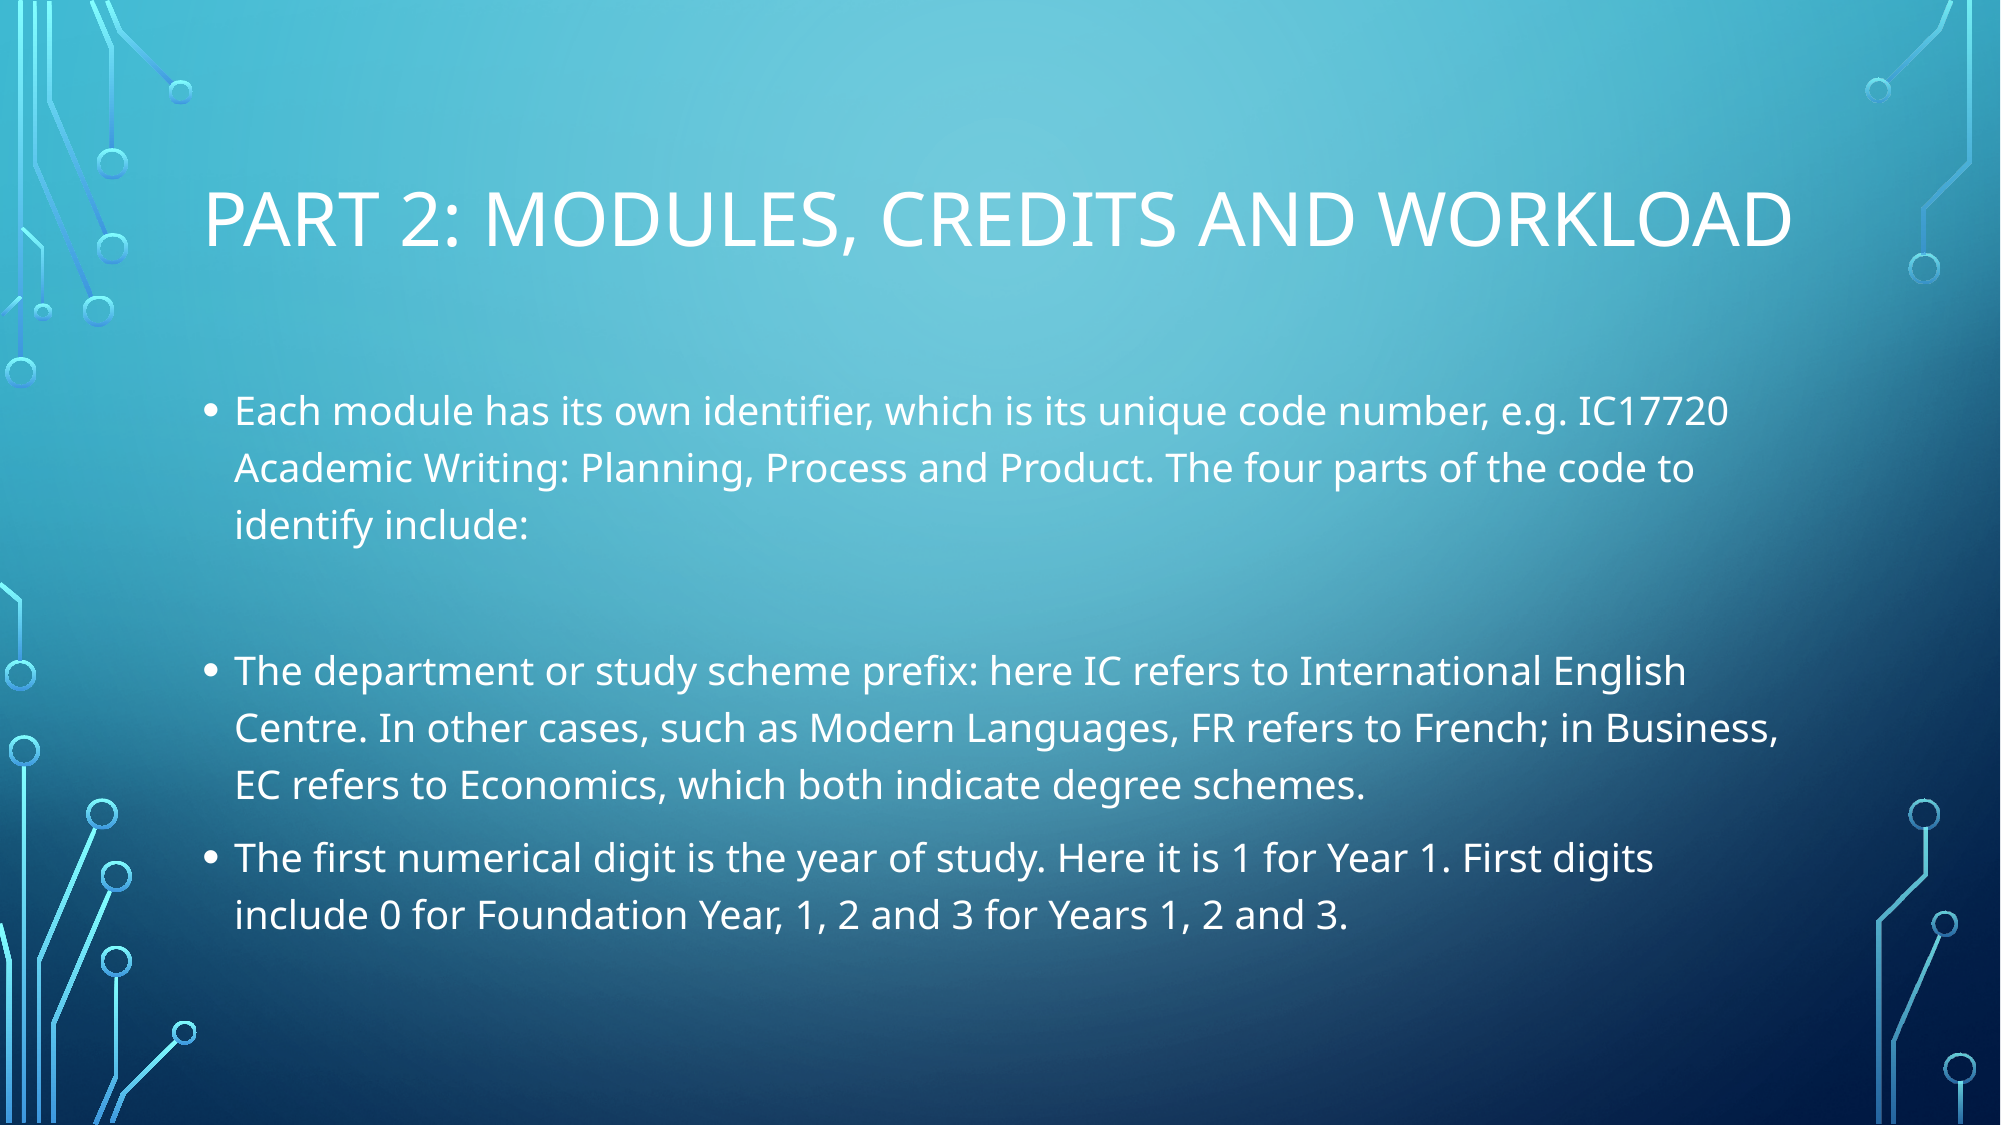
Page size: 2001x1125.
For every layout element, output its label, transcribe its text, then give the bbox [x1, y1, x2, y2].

list Each module has its own identifier, which is its unique code number, e.g. IC17720 Academic Writing: Planning, Process and Product. The four parts of the code to identify include: The department or study scheme prefix: here IC refers to International English Centre. In other cases, such as Modern Languages, FR refers to French; in Business, EC refers to Economics, which both indicate degree schemes. The first numerical digit is the year of study. Here it is 1 for Year 1. First digits include 0 for Foundation Year, 1, 2 and 3 for Years 1, 2 and 3. [187, 369, 1813, 950]
title Part 2: Modules, credits and workload [187, 101, 1813, 344]
